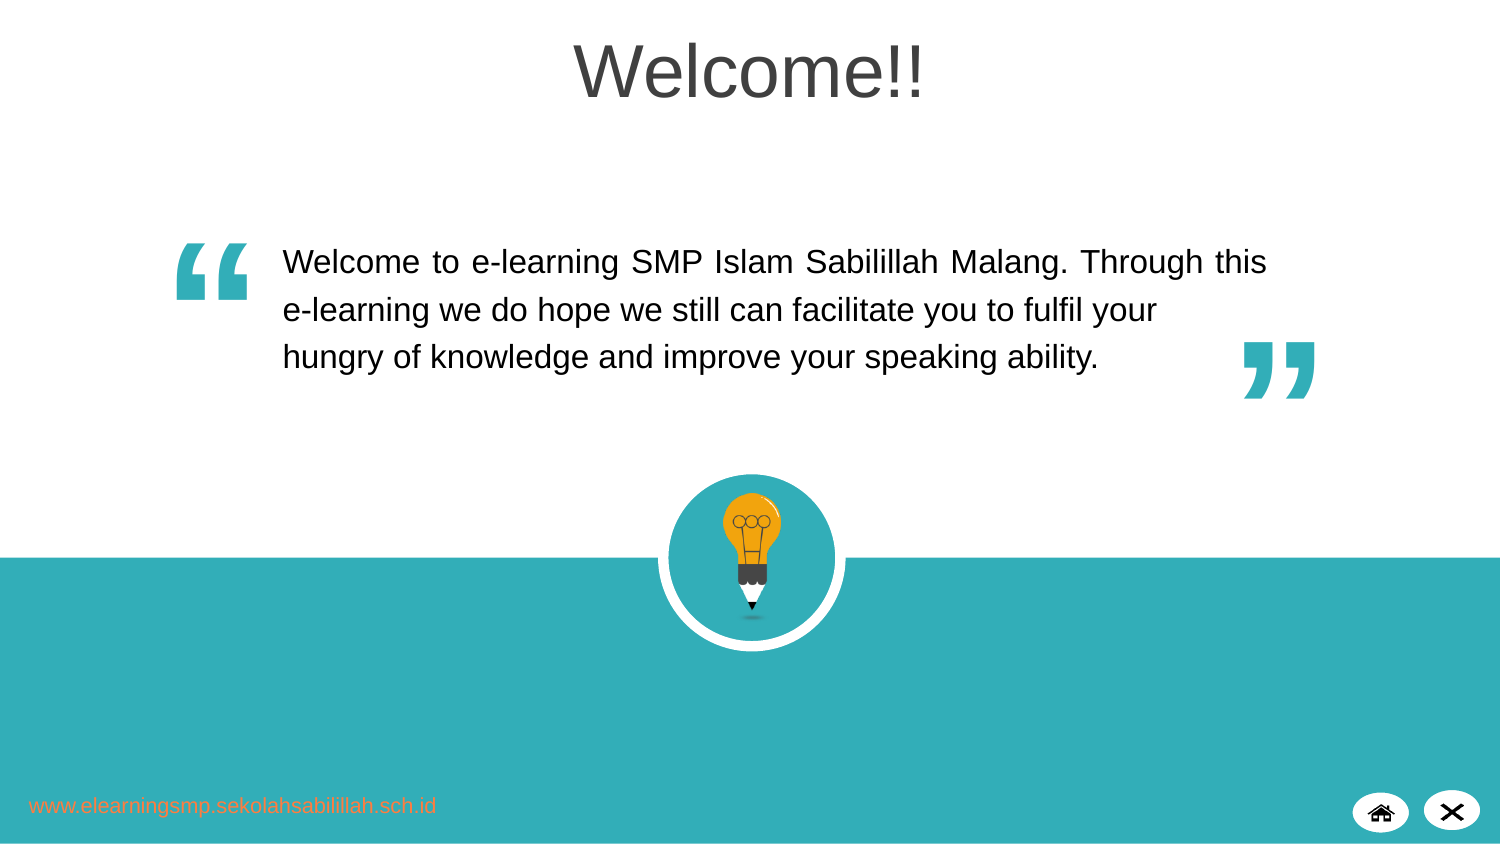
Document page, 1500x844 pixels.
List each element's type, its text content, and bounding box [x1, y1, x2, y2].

picture [1436, 800, 1468, 824]
text_box “ [1222, 214, 1345, 470]
text_box “ [147, 173, 270, 429]
list Welcome!! [0, 20, 1500, 115]
text_box [1419, 785, 1485, 835]
picture [723, 493, 781, 622]
text_box www.elearningsmp.sekolahsabilillah.sch.id [14, 784, 690, 844]
picture [1365, 801, 1397, 825]
text_box Welcome to e-learning SMP Islam Sabilillah Malang. Through this e-learning we do hope we still can facilitate you to fulfil your hungry of knowledge and improve your speaking ability. [267, 224, 1284, 383]
text_box [1348, 788, 1414, 837]
